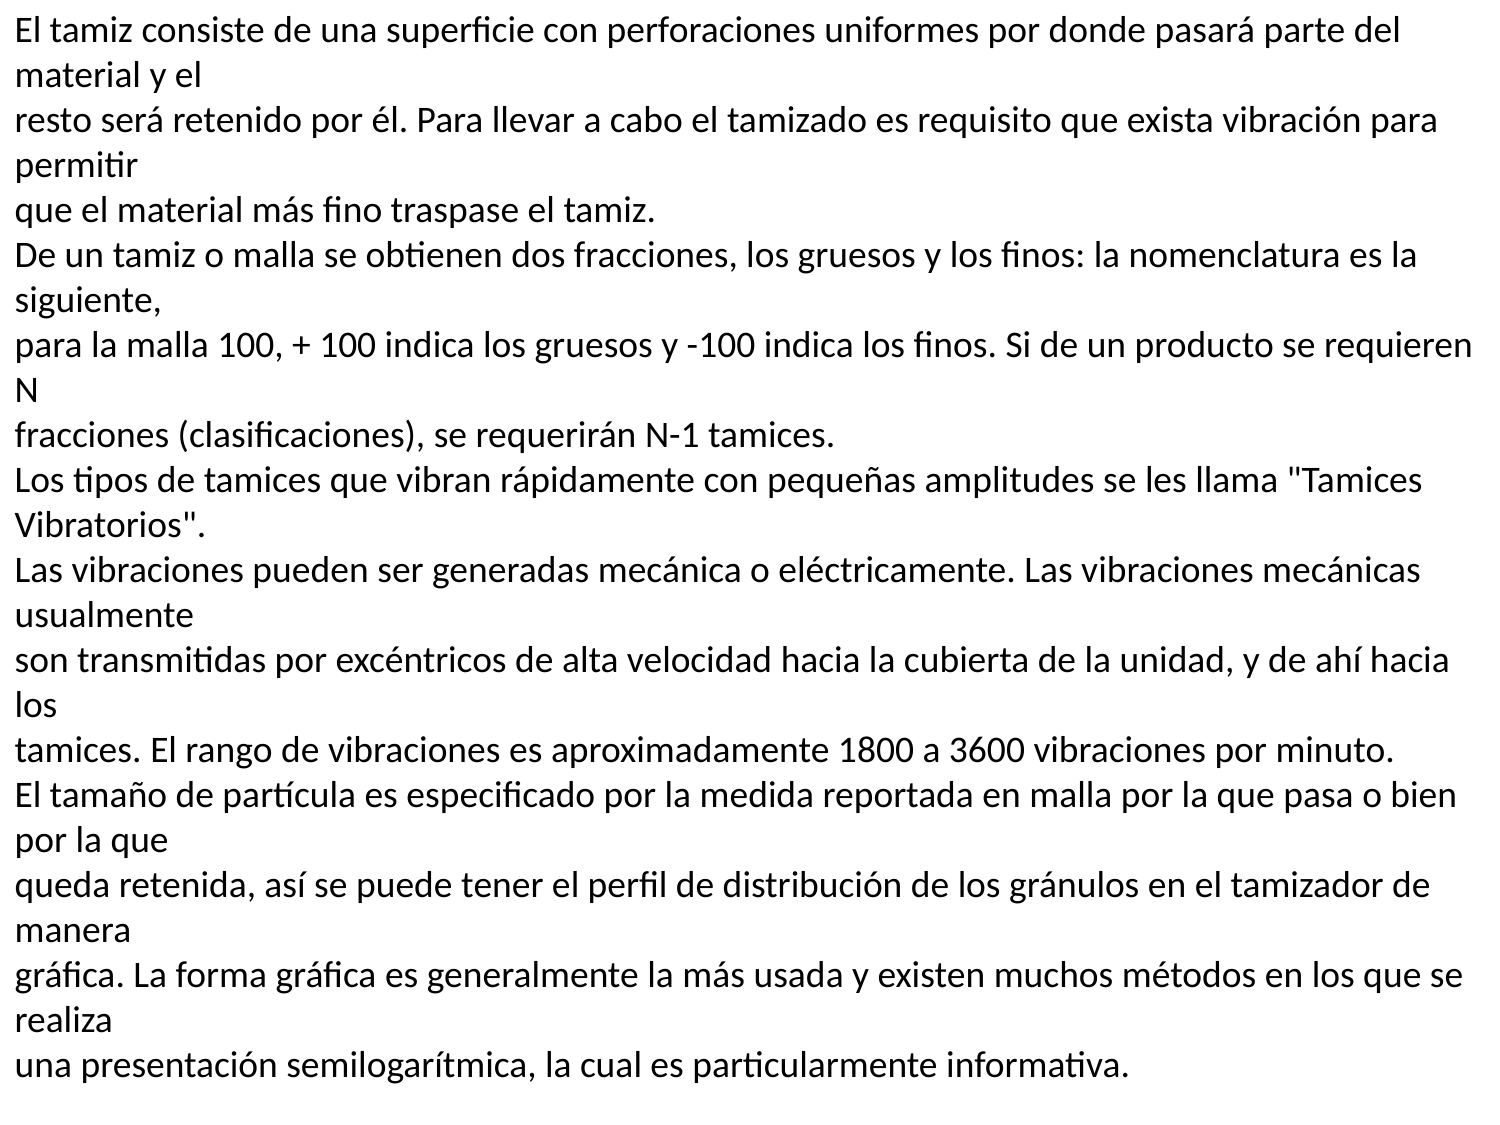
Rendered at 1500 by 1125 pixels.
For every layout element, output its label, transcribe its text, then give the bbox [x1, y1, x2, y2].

text_box El tamiz consiste de una superficie con perforaciones uniformes por donde pasará parte del material y el resto será retenido por él. Para llevar a cabo el tamizado es requisito que exista vibración para permitir que el material más fino traspase el tamiz. De un tamiz o malla se obtienen dos fracciones, los gruesos y los finos: la nomenclatura es la siguiente, para la malla 100, + 100 indica los gruesos y -100 indica los finos. Si de un producto se requieren N fracciones (clasificaciones), se requerirán N-1 tamices. Los tipos de tamices que vibran rápidamente con pequeñas amplitudes se les llama "Tamices Vibratorios". Las vibraciones pueden ser generadas mecánica o eléctricamente. Las vibraciones mecánicas usualmente son transmitidas por excéntricos de alta velocidad hacia la cubierta de la unidad, y de ahí hacia los tamices. El rango de vibraciones es aproximadamente 1800 a 3600 vibraciones por minuto. El tamaño de partícula es especificado por la medida reportada en malla por la que pasa o bien por la que queda retenida, así se puede tener el perfil de distribución de los gránulos en el tamizador de manera gráfica. La forma gráfica es generalmente la más usada y existen muchos métodos en los que se realiza una presentación semilogarítmica, la cual es particularmente informativa. [0, 0, 1500, 1092]
